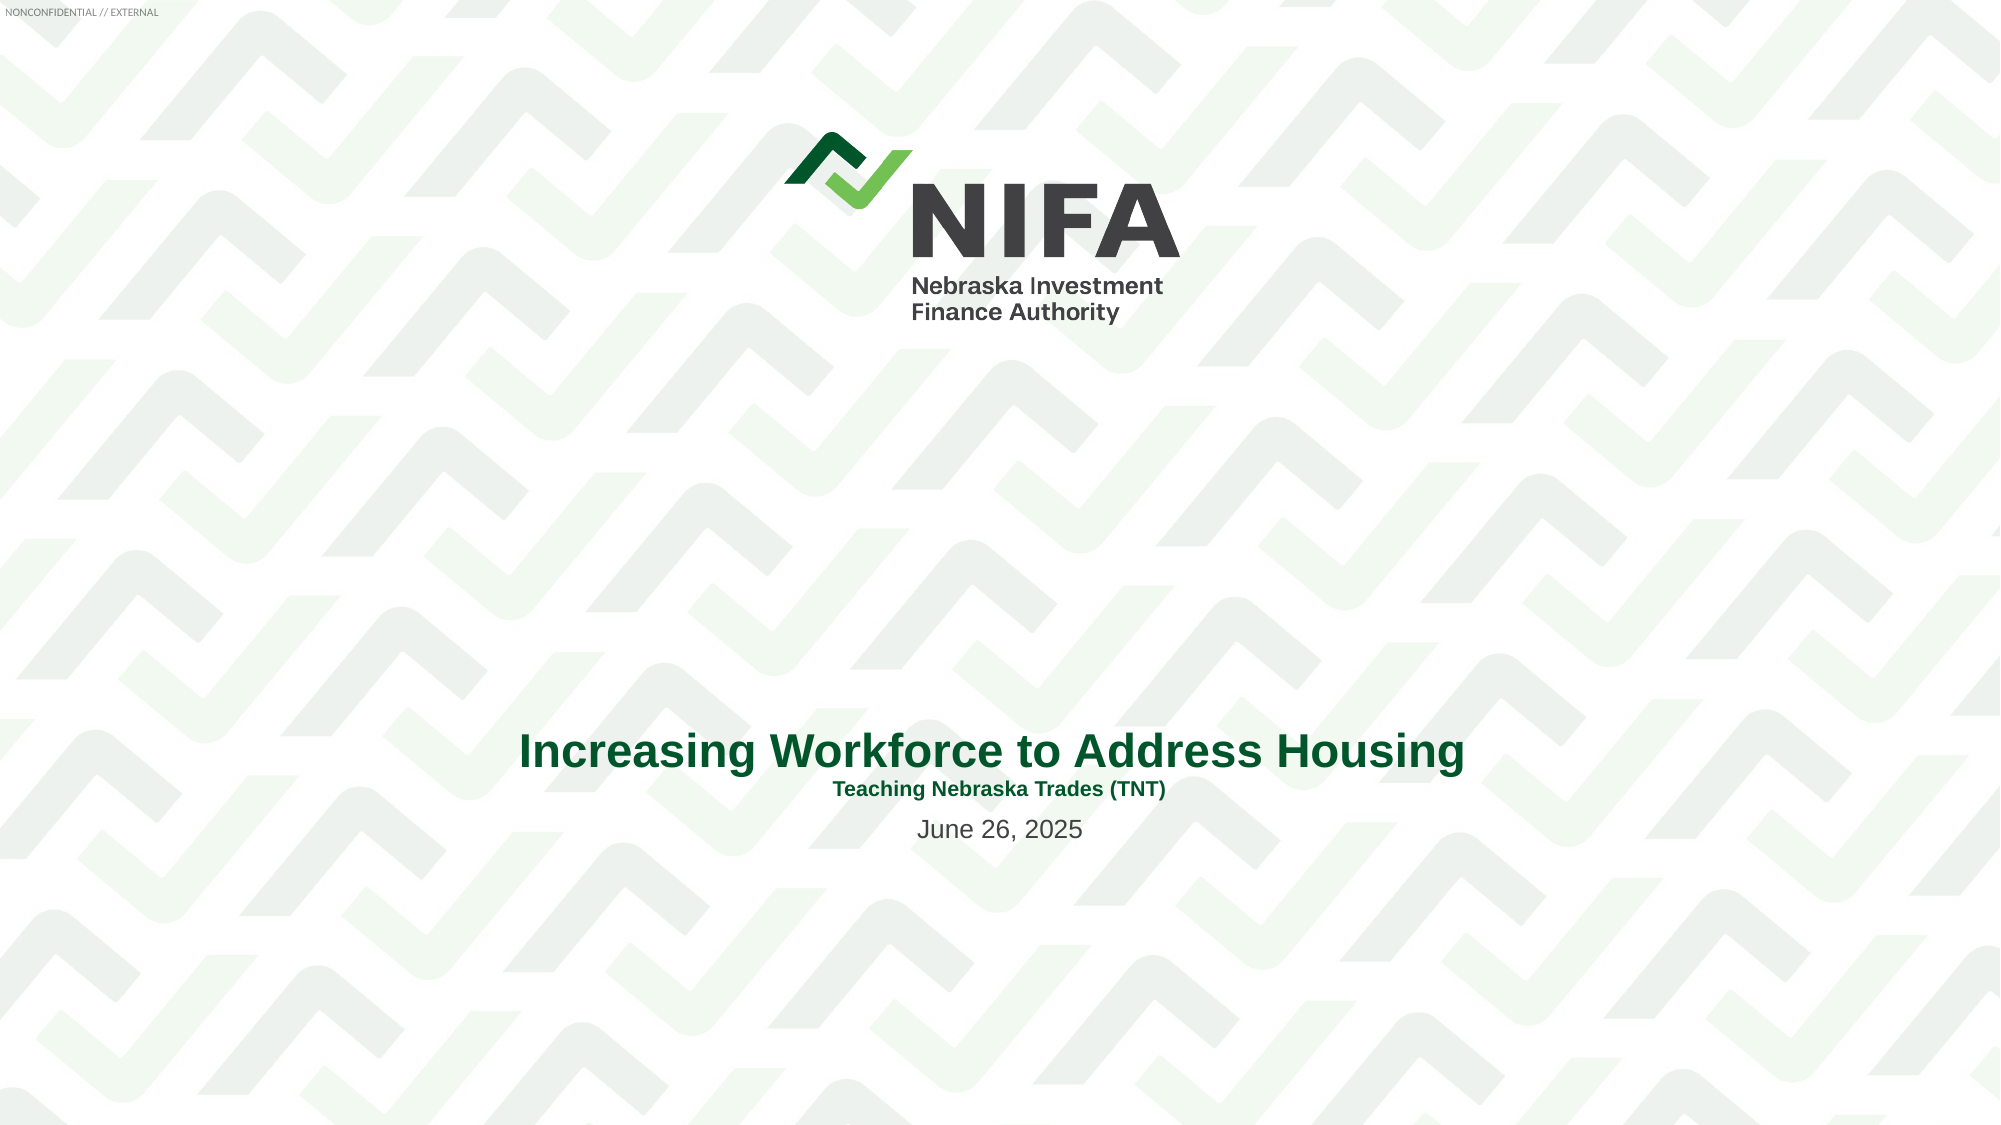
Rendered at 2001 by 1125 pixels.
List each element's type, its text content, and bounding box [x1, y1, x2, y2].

picture [784, 132, 1180, 325]
title Increasing Workforce to Address Housing Teaching Nebraska Trades (TNT) [398, 616, 1601, 809]
list June 26, 2025 [536, 808, 1464, 853]
